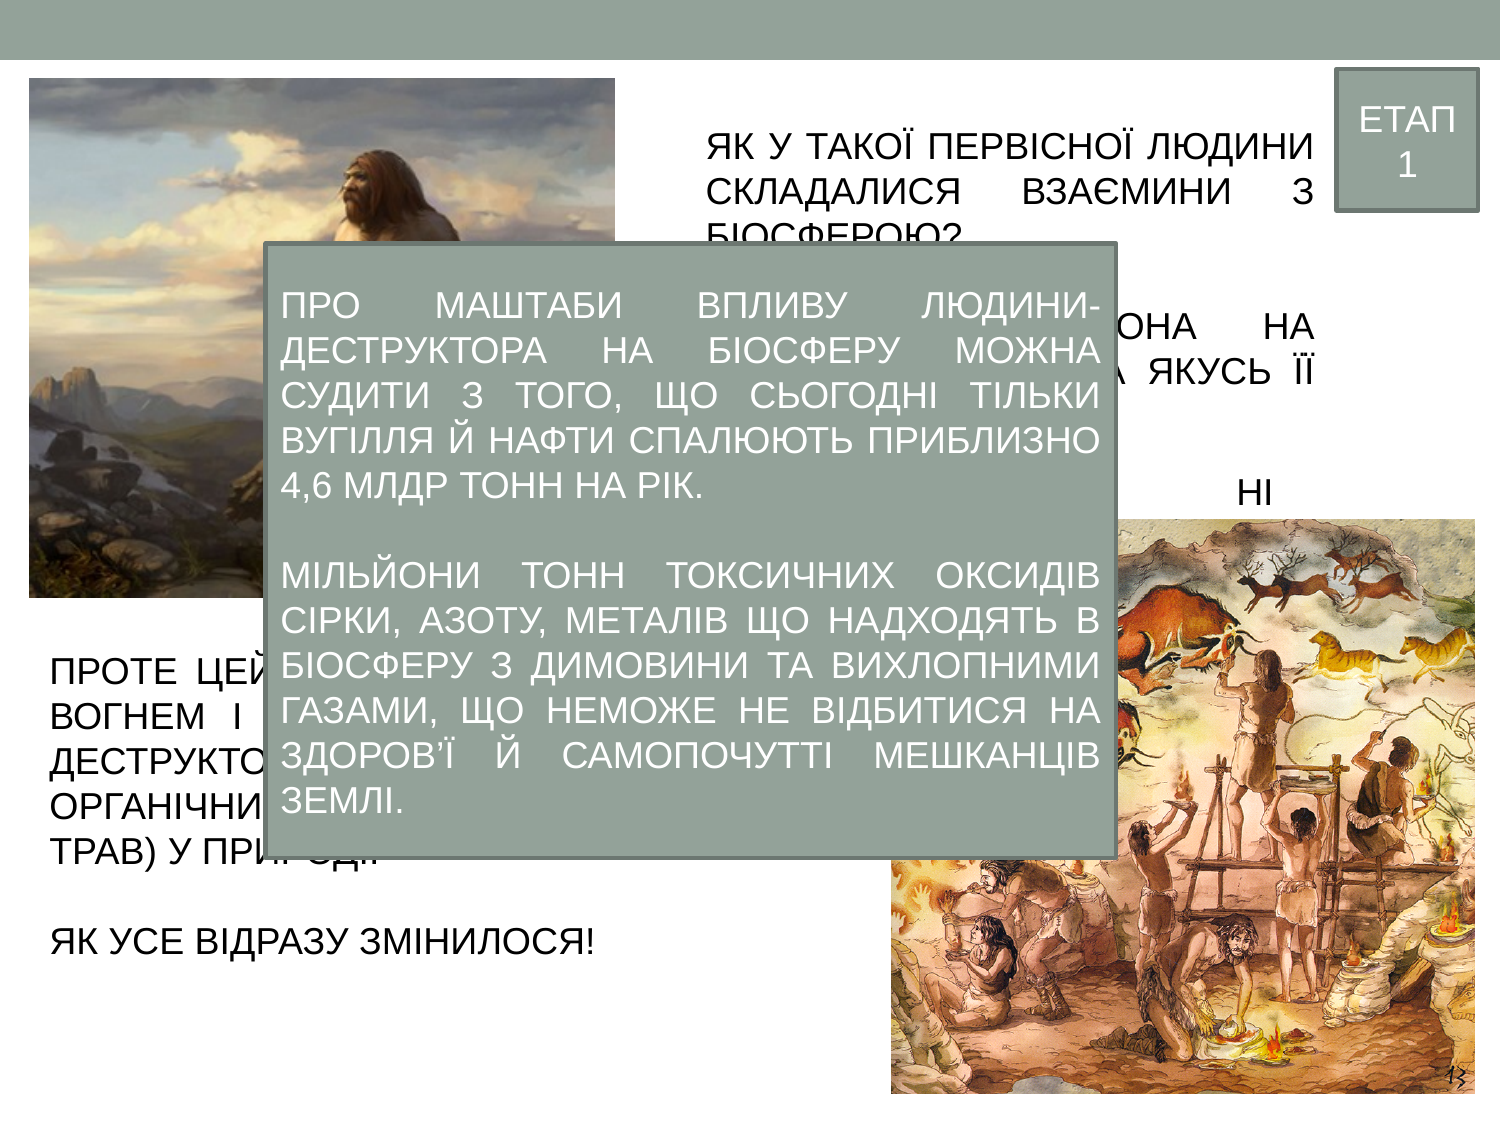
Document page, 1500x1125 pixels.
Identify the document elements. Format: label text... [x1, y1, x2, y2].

picture [29, 77, 615, 599]
text_box ПРО МАШТАБИ ВПЛИВУ ЛЮДИНИ-ДЕСТРУКТОРА НА БІОСФЕРУ МОЖНА СУДИТИ З ТОГО, ЩО СЬОГОДНІ ТІЛЬКИ ВУГІЛЛЯ Й НАФТИ СПАЛЮЮТЬ ПРИБЛИЗНО 4,6 МЛДР ТОНН НА РІК. МІЛЬЙОНИ ТОНН ТОКСИЧНИХ ОКСИДІВ СІРКИ, АЗОТУ, МЕТАЛІВ ЩО НАДХОДЯТЬ В БІОСФЕРУ З ДИМОВИНИ ТА ВИХЛОПНИМИ ГАЗАМИ, ЩО НЕМОЖЕ НЕ ВІДБИТИСЯ НА ЗДОРОВ’Ї Й САМОПОЧУТТІ МЕШКАНЦІВ ЗЕМЛІ. [263, 241, 1118, 860]
text_box ПРОТЕ ЦЕЙ КОНСУМЕНТ ОВОЛОДІВ ВОГНЕМ І СТАВ ЩЕ Й АКТИВНИМ ДЕСТРУКТОРОМ(СПАЛЮВАЧЕМ) ОРГАНІЧНИХ РЕЧОВИН (ДЕРЕВ/ ТРАВ) У ПРИРОДІ. ЯК УСЕ ВІДРАЗУ ЗМІНИЛОСЯ! [34, 640, 756, 970]
text_box НІ [1221, 460, 1289, 516]
picture [891, 519, 1476, 1095]
text_box ЕТАП 1 [1334, 67, 1480, 213]
text_box ЯК У ТАКОЇ ПЕРВІСНОЇ ЛЮДИНИ СКЛАДАЛИСЯ ВЗАЄМИНИ З БІОСФЕРОЮ? ЧИ ВПЛИВАЛА ВОНА НА БІОСФЕРУ,ХОЧА Б НА ЯКУСЬ ЇЇ ЧАСТИНУ? [690, 114, 1330, 445]
